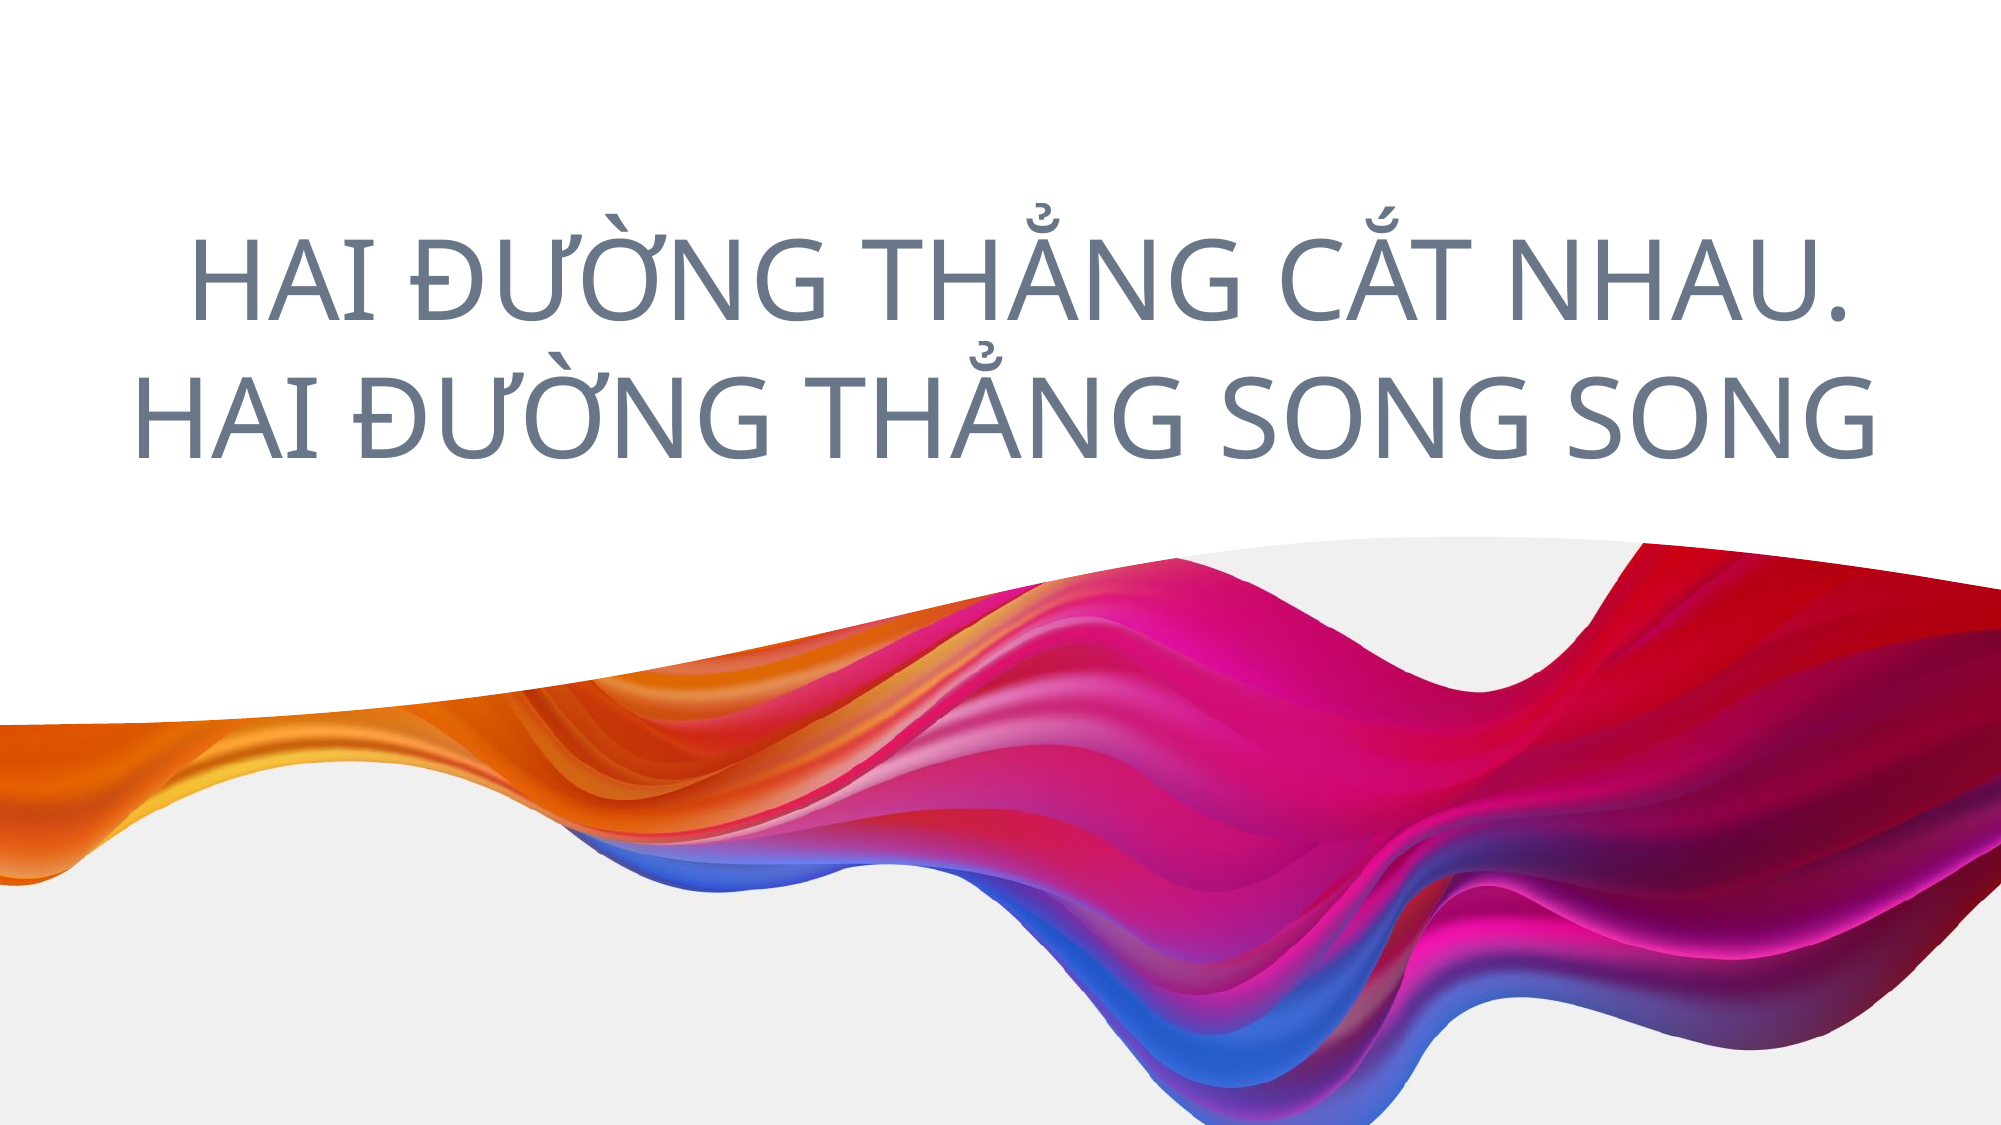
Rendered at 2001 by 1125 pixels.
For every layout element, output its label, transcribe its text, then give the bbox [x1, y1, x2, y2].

picture [0, 536, 2001, 1125]
title HAI ĐƯỜNG THẲNG CẮT NHAU. HAI ĐƯỜNG THẲNG SONG SONG [74, 120, 1966, 536]
